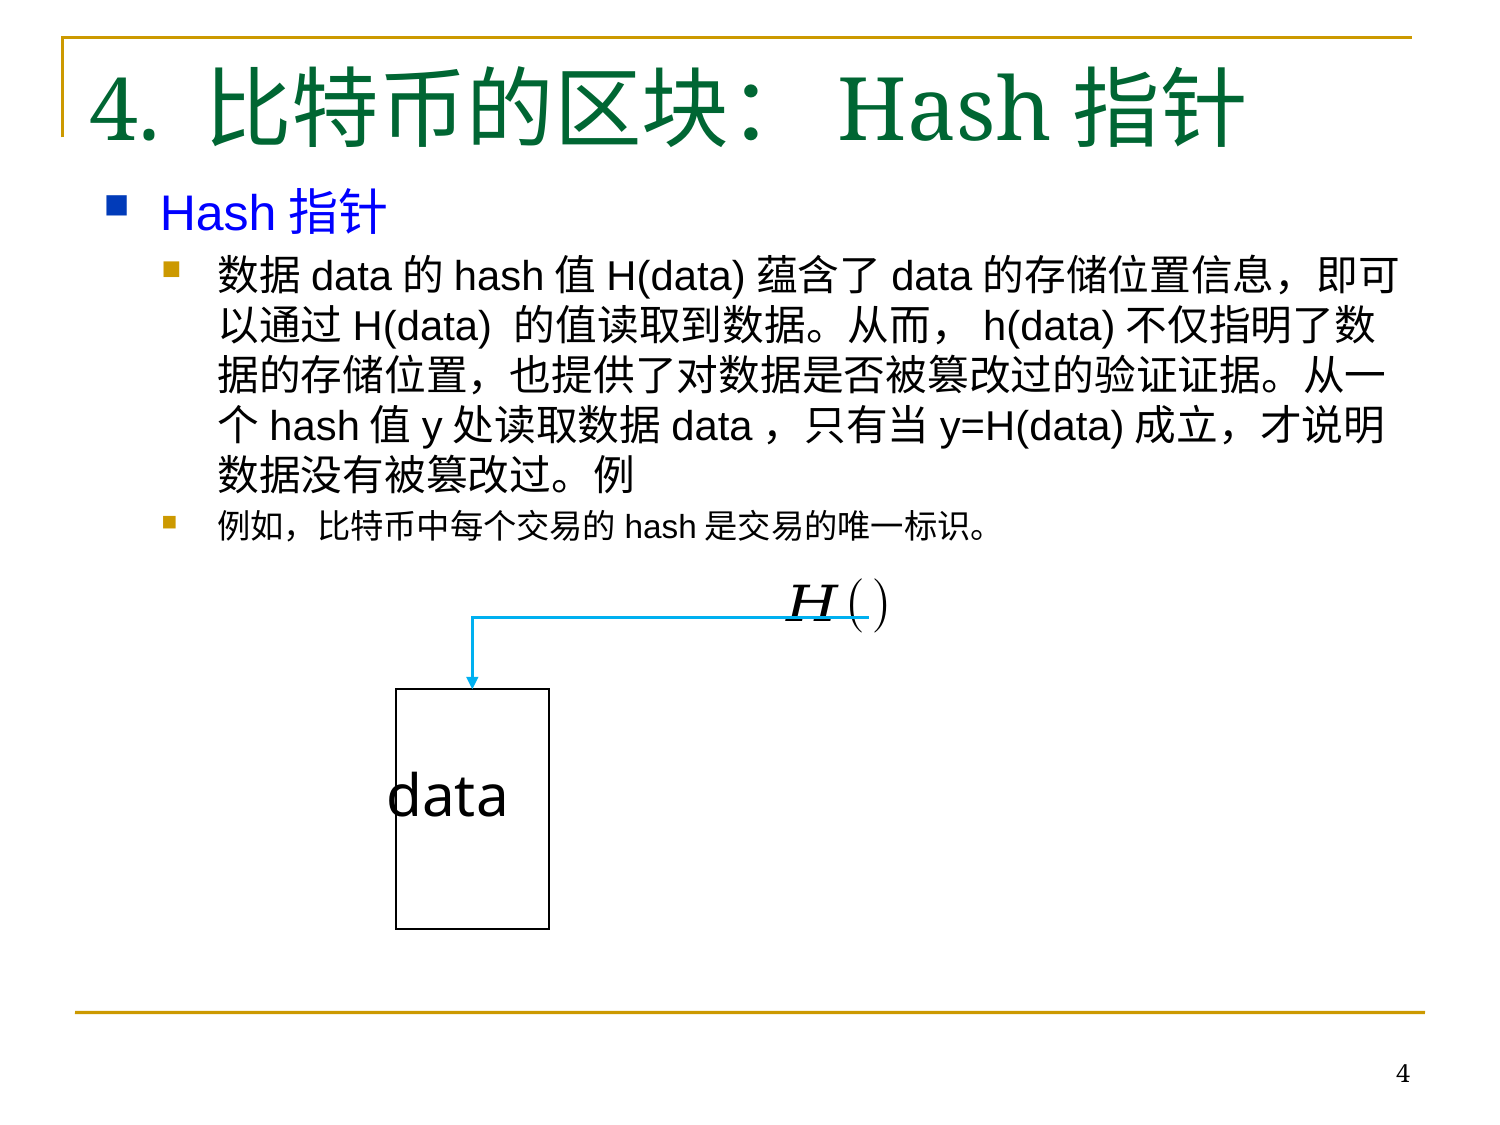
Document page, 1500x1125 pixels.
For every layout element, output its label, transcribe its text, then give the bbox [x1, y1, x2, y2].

text_box 4. 比特币的区块：Hash指针 [74, 45, 1425, 153]
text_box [472, 617, 869, 690]
slide_number 4 [1074, 1024, 1425, 1100]
list Hash指针 数据data的hash值H(data)蕴含了data的存储位置信息，即可以通过H(data) 的值读取到数据。从而，h(data)不仅指明了数据的存储位置，也提供了对数据是否被篡改过的验证证据。从一个hash值y处读取数据data，只有当y=H(data)成立，才说明数据没有被篡改过。例 例如，比特币中每个交易的hash是交易的唯一标识。 [88, 172, 1424, 1024]
text_box data [371, 751, 524, 836]
text_box [395, 688, 550, 930]
